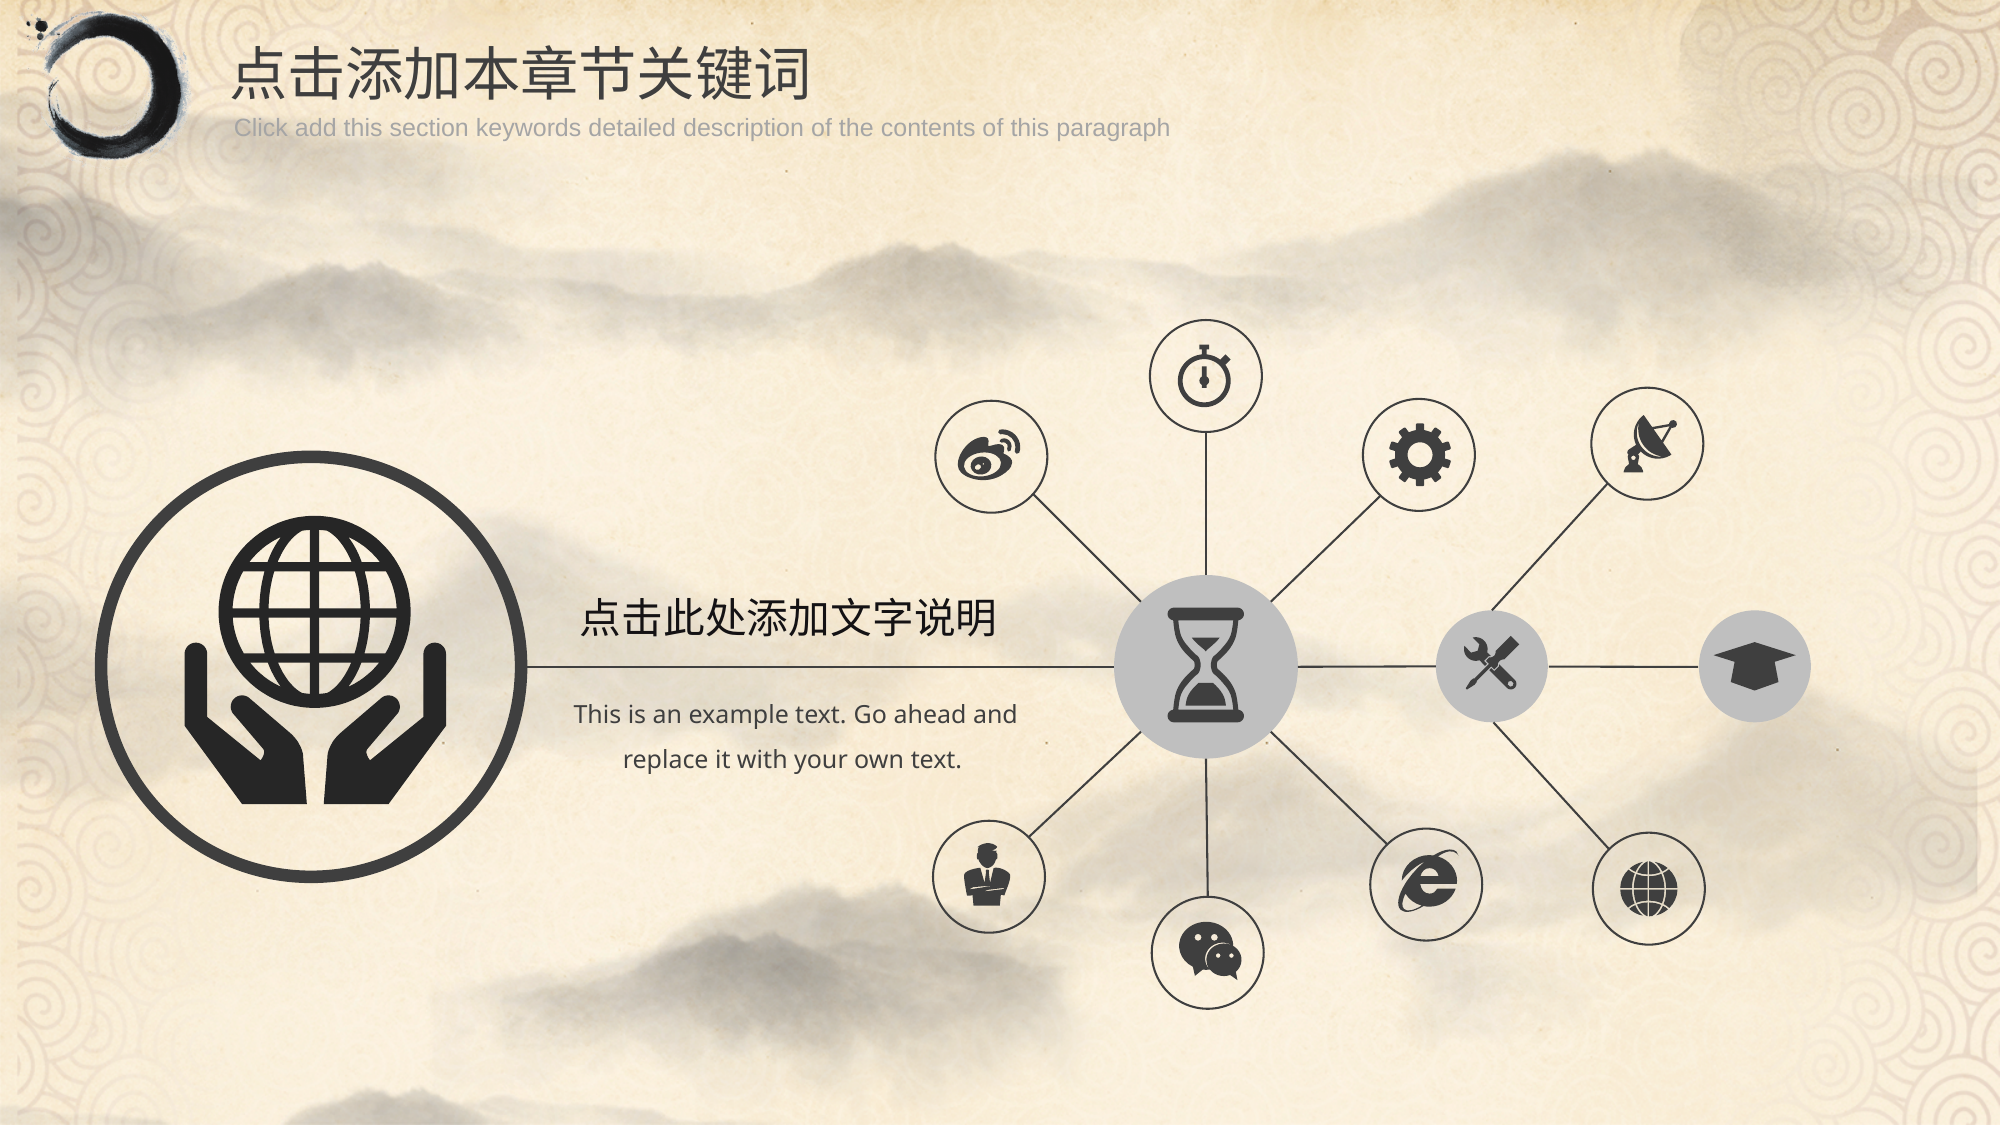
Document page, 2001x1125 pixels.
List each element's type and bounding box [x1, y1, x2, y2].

picture [0, 0, 2000, 1125]
text_box [1491, 482, 1609, 611]
text_box [1205, 758, 1209, 898]
text_box [1028, 731, 1142, 838]
